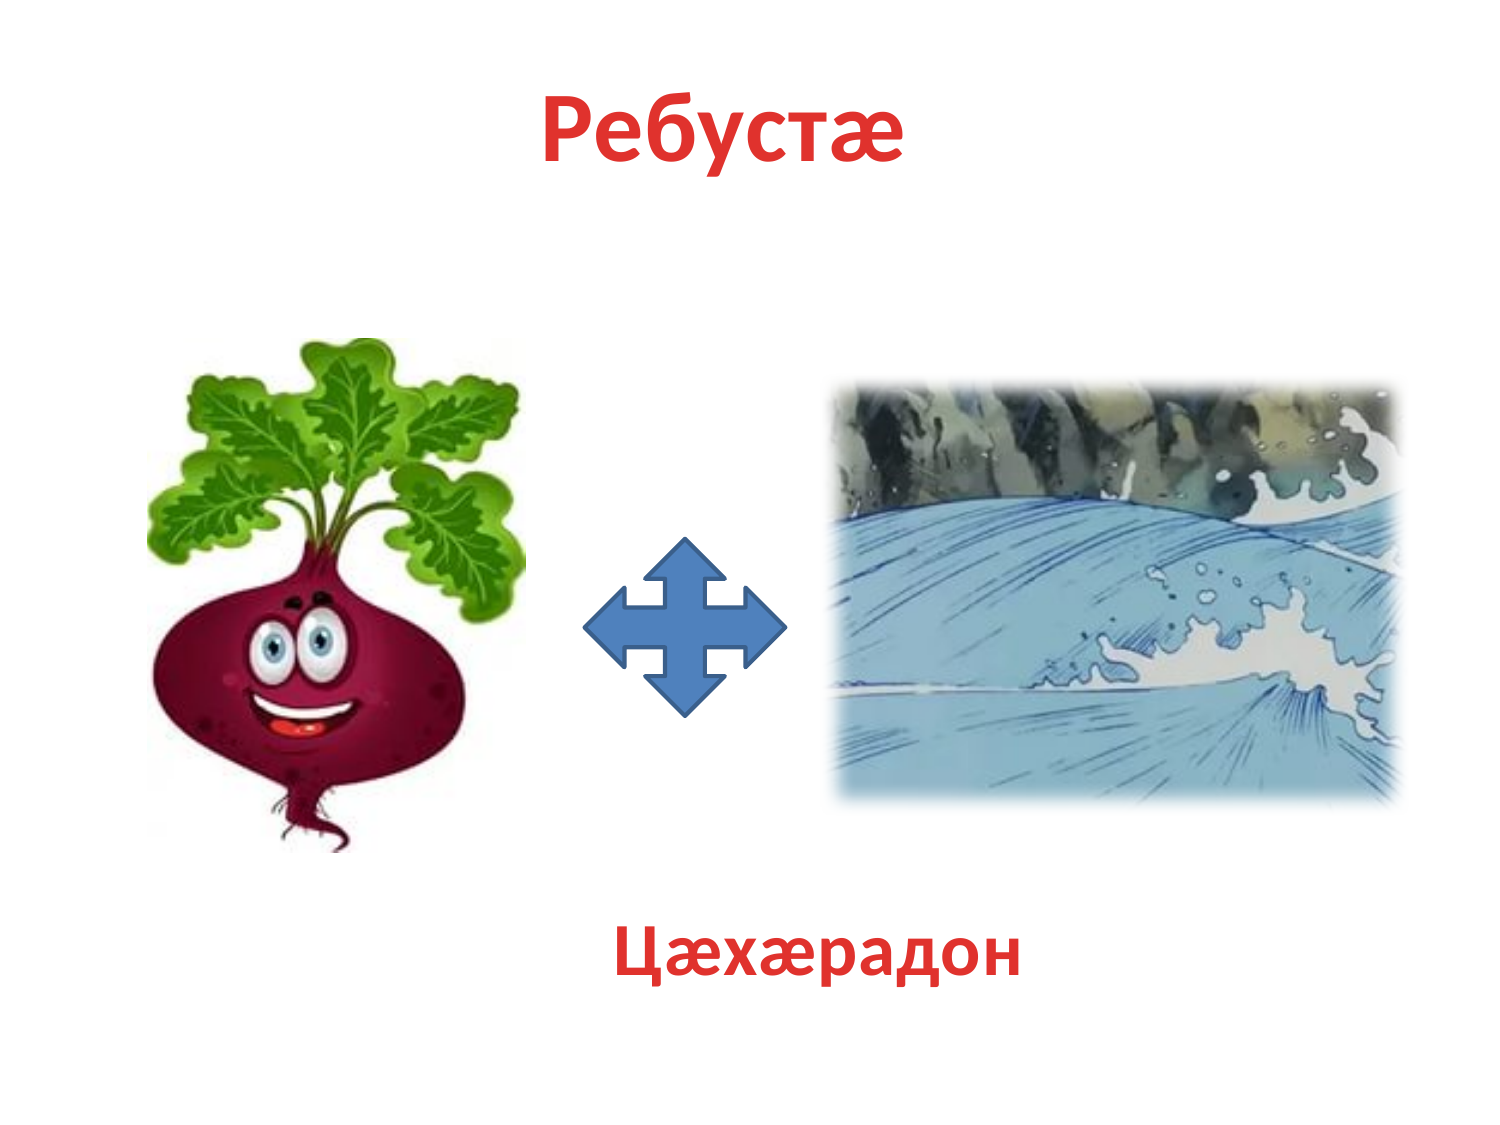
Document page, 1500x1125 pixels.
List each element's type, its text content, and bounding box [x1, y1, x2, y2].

text_box Цæхæрадон [599, 893, 1039, 998]
picture [147, 337, 526, 853]
picture [820, 373, 1410, 816]
text_box Ребустæ [525, 54, 1188, 190]
text_box [582, 536, 788, 719]
